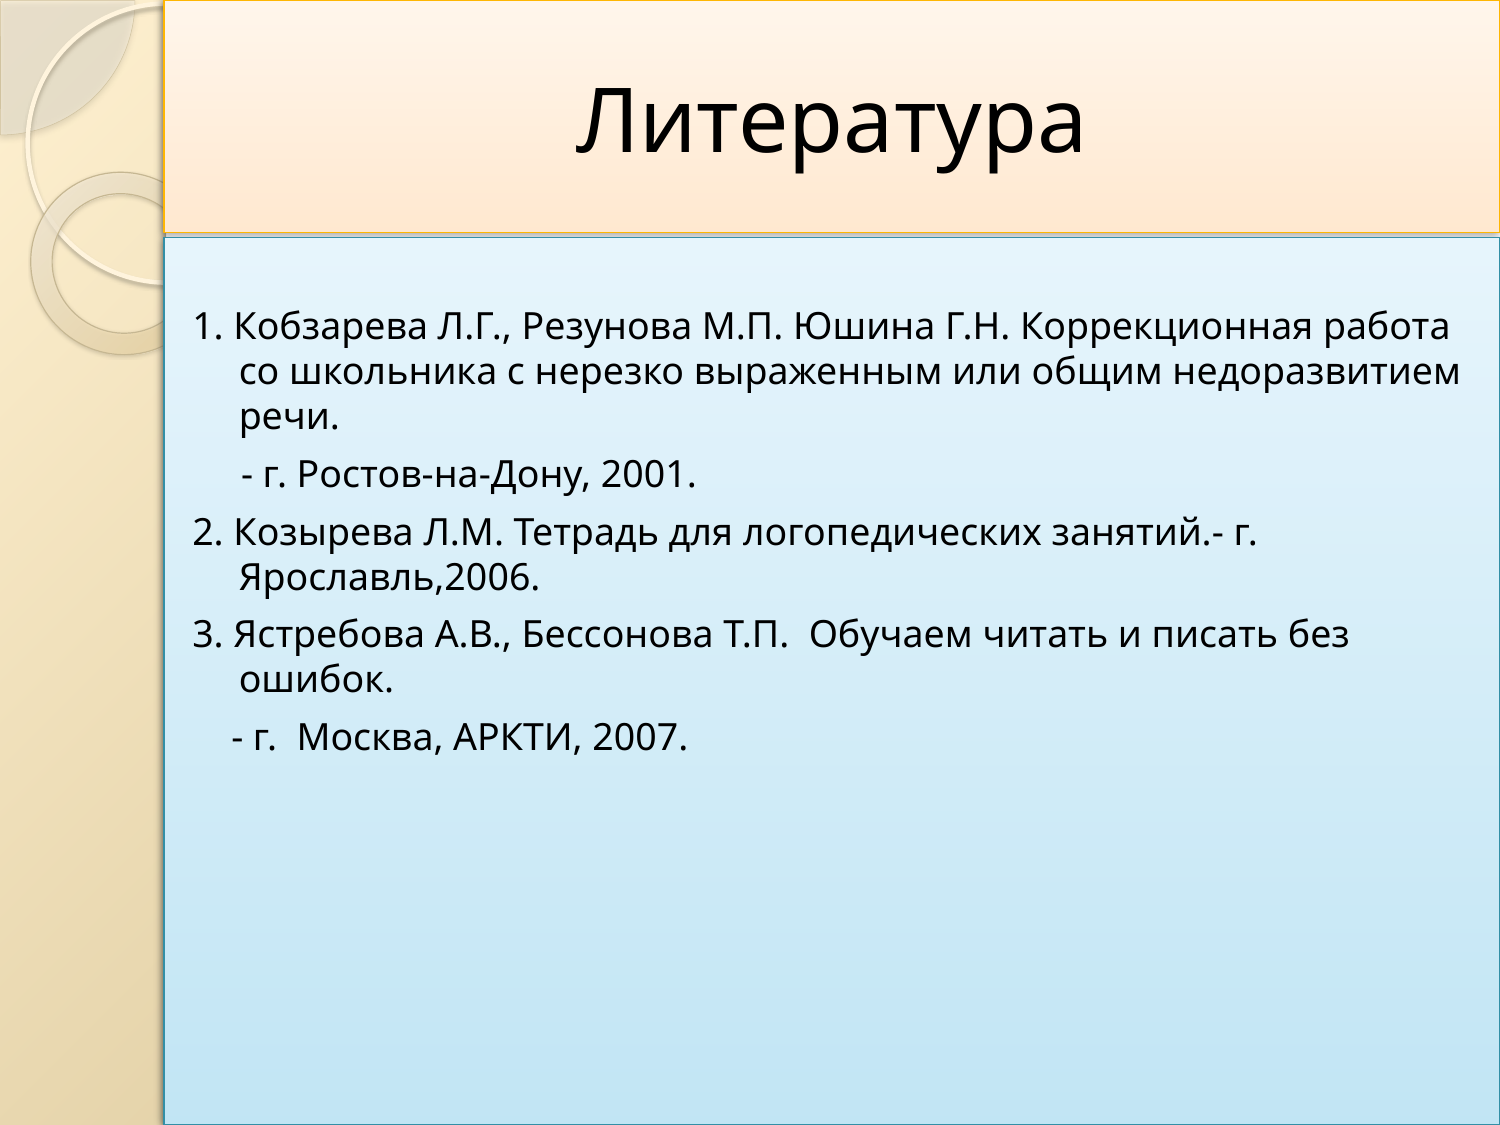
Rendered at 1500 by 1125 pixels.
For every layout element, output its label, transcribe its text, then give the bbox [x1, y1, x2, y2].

list 1. Кобзарева Л.Г., Резунова М.П. Юшина Г.Н. Коррекционная работа со школьника с нерезко выраженным или общим недоразвитием речи. - г. Ростов-на-Дону, 2001. 2. Козырева Л.М. Тетрадь для логопедических занятий.- г. Ярославль,2006. 3. Ястребова А.В., Бессонова Т.П. Обучаем читать и писать без ошибок. - г. Москва, АРКТИ, 2007. [163, 237, 1500, 1125]
title Литература [163, 0, 1500, 233]
